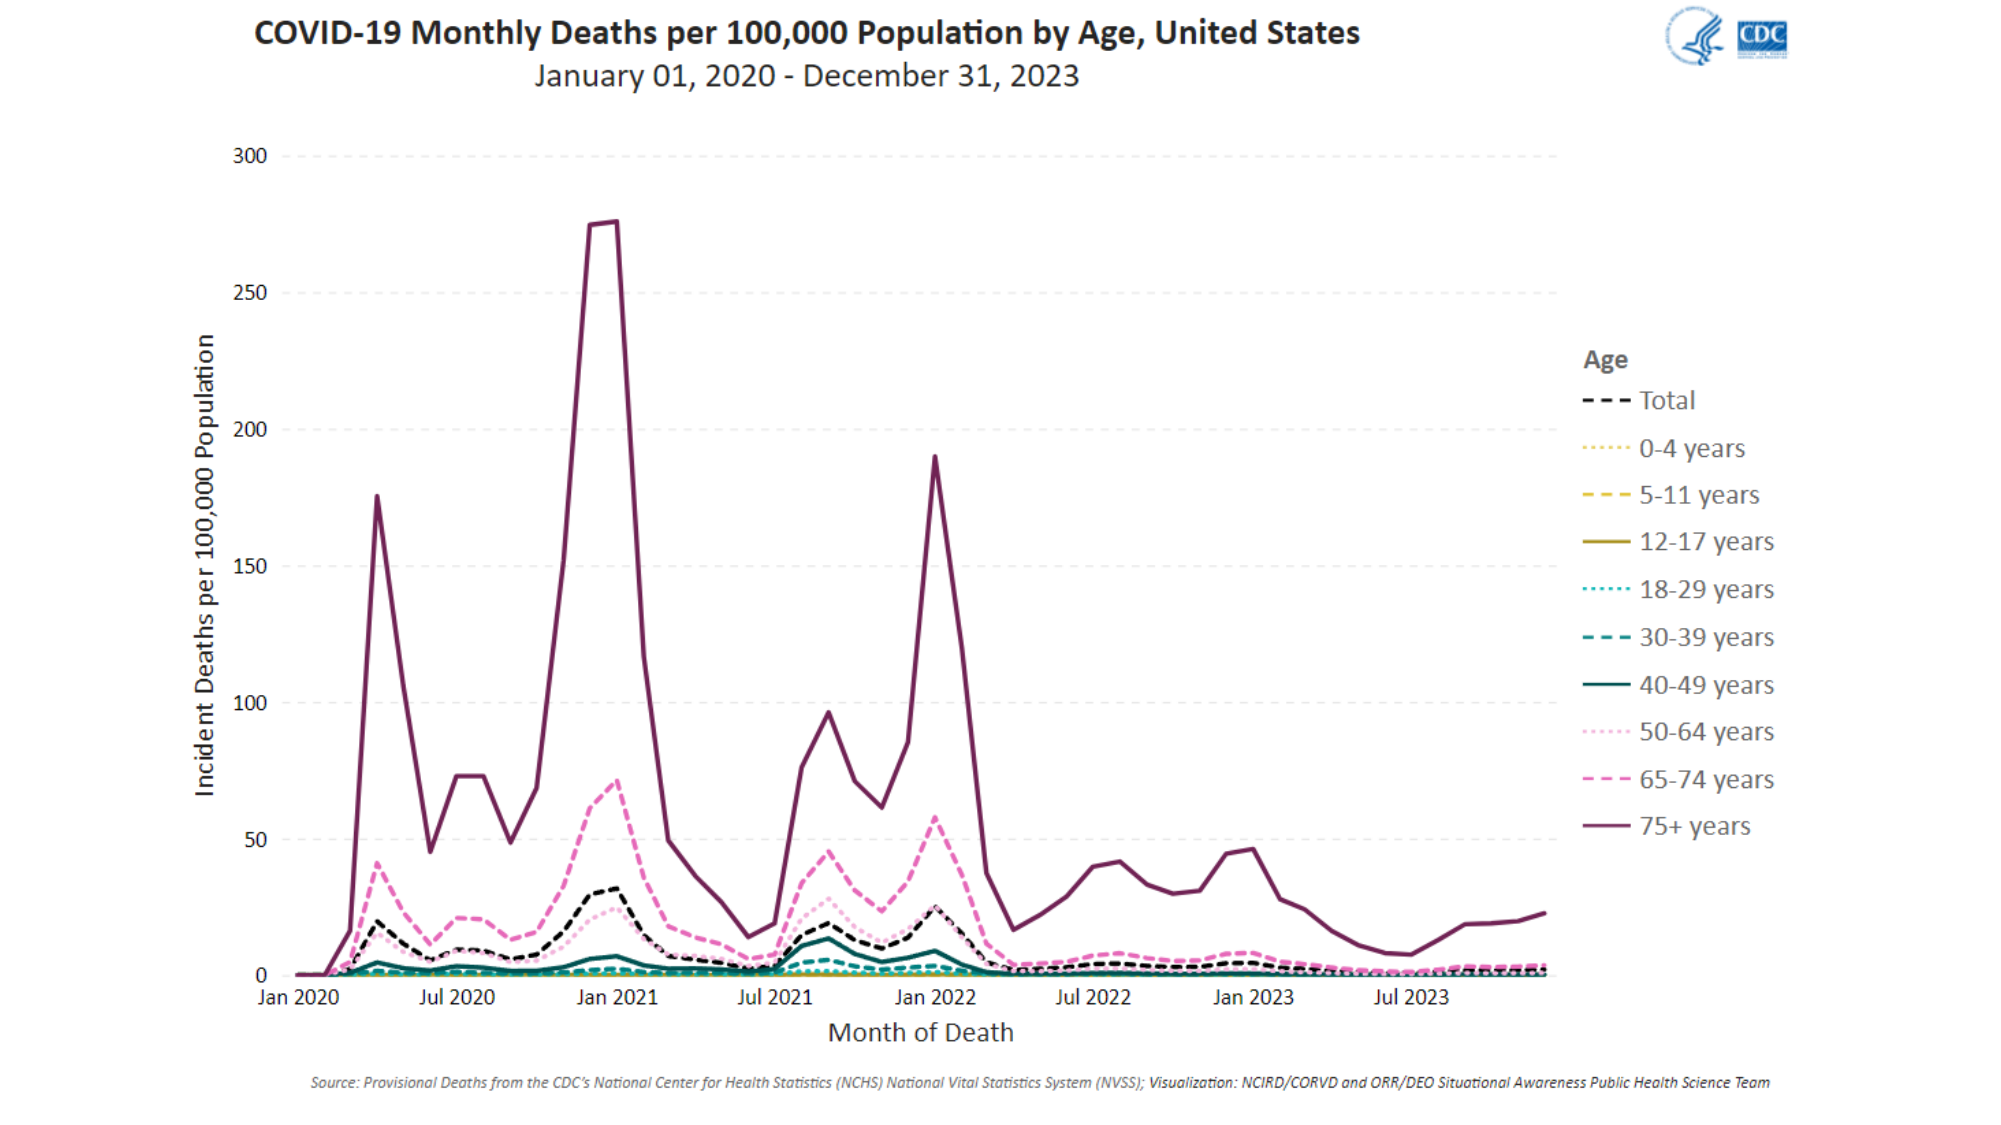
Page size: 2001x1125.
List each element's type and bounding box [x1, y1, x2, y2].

picture [179, 0, 1821, 1125]
